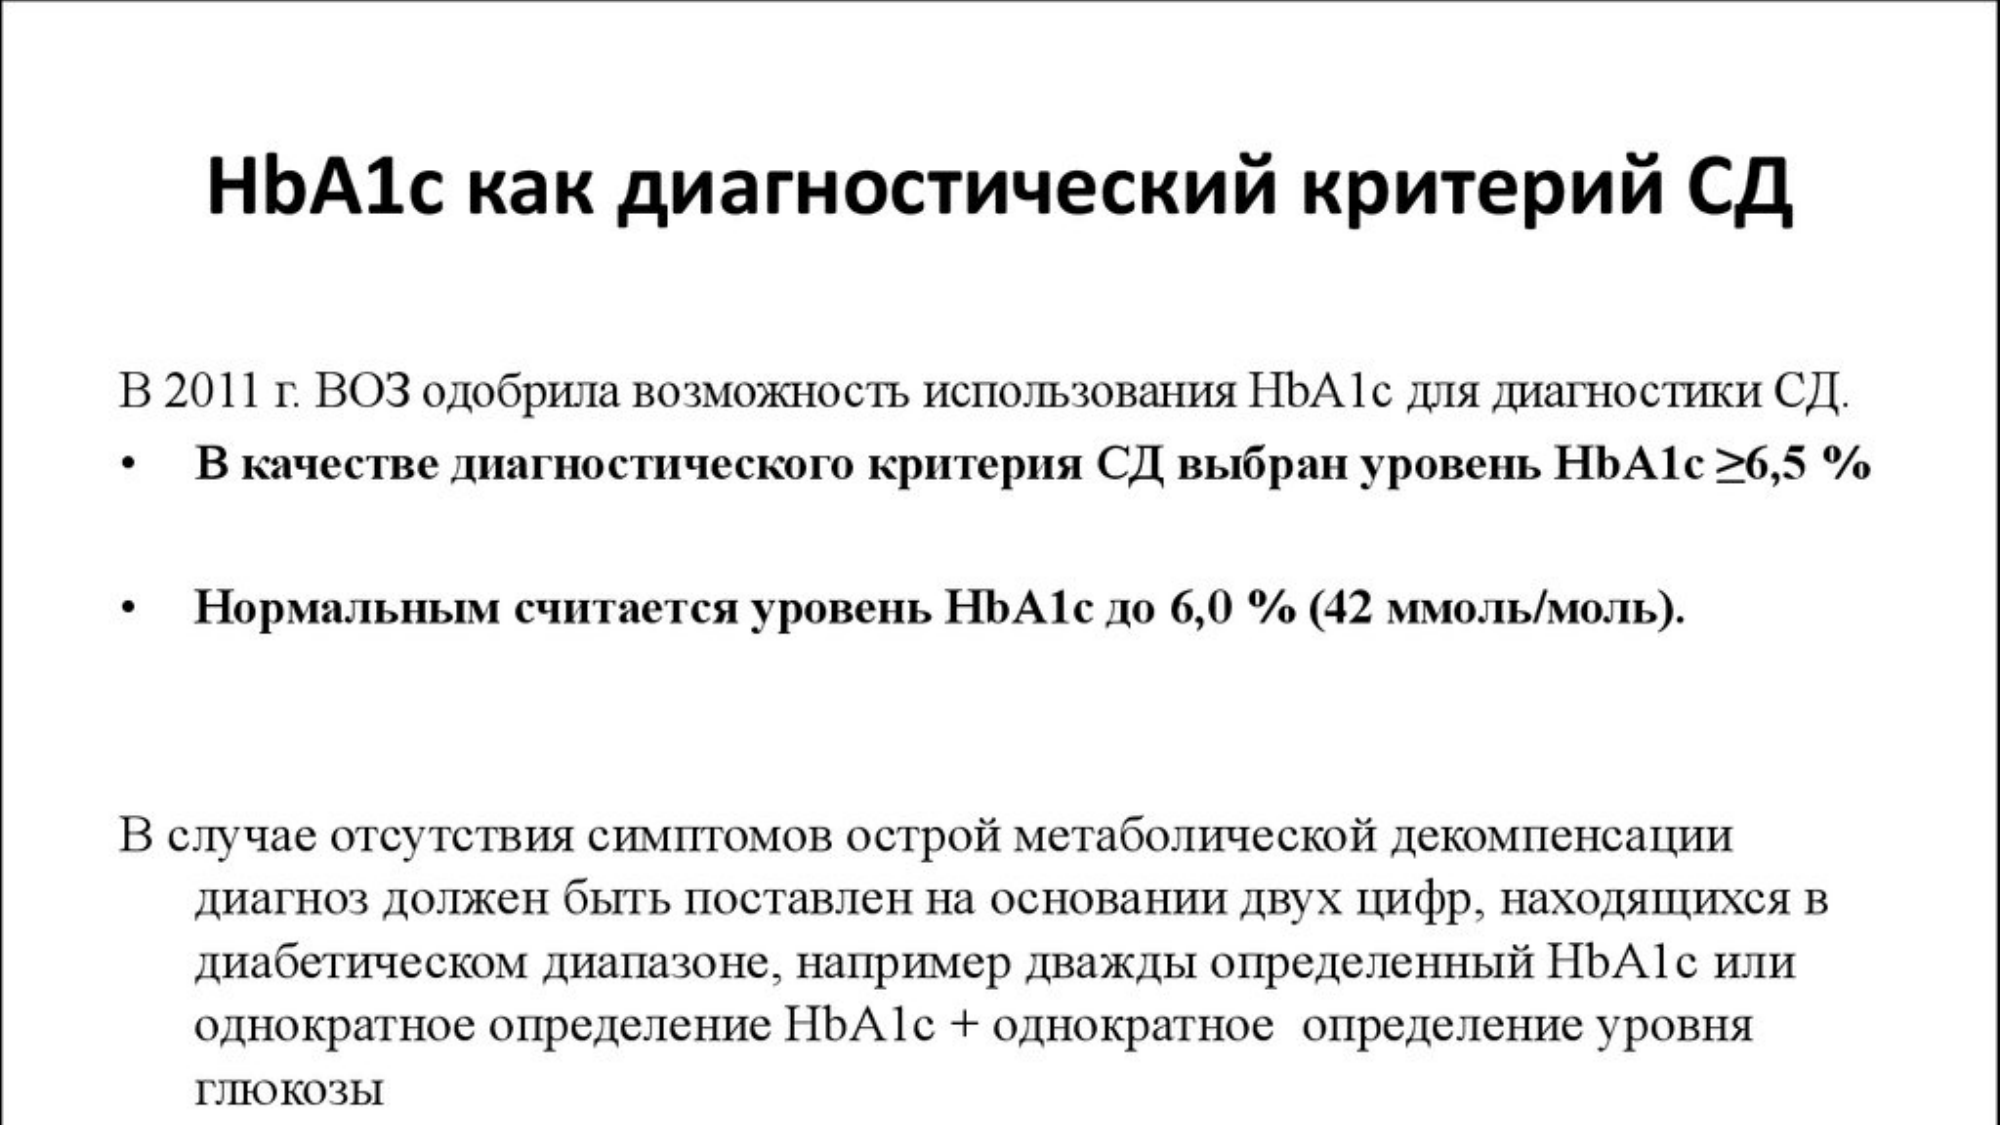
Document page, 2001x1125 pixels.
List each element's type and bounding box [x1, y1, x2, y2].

list [0, 0, 2000, 1125]
